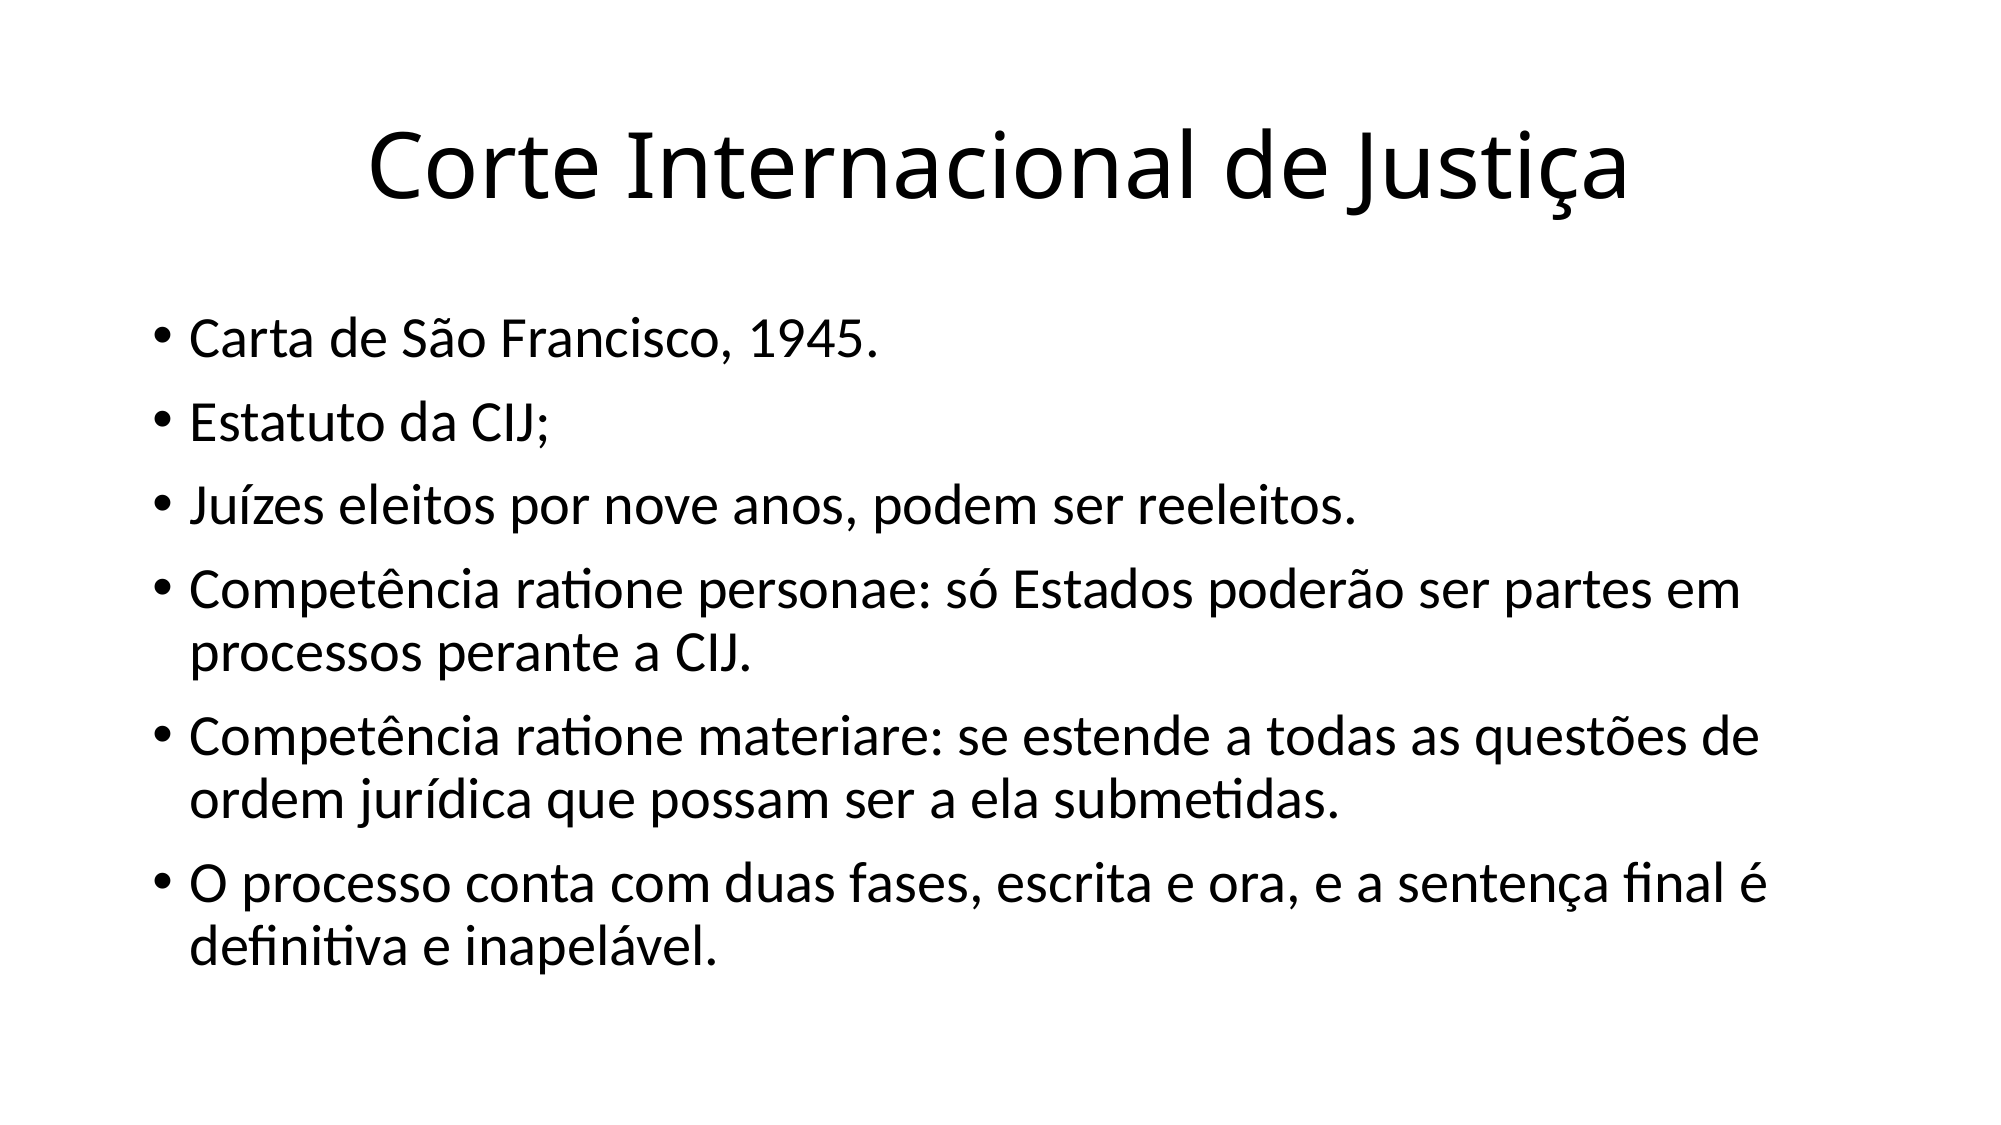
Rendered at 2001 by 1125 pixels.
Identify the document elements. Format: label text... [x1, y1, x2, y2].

title Corte Internacional de Justiça [137, 59, 1863, 278]
list Carta de São Francisco, 1945. Estatuto da CIJ; Juízes eleitos por nove anos, podem ser reeleitos. Competência ratione personae: só Estados poderão ser partes em processos perante a CIJ. Competência ratione materiare: se estende a todas as questões de ordem jurídica que possam ser a ela submetidas. O processo conta com duas fases, escrita e ora, e a sentença final é definitiva e inapelável. [137, 299, 1863, 1014]
